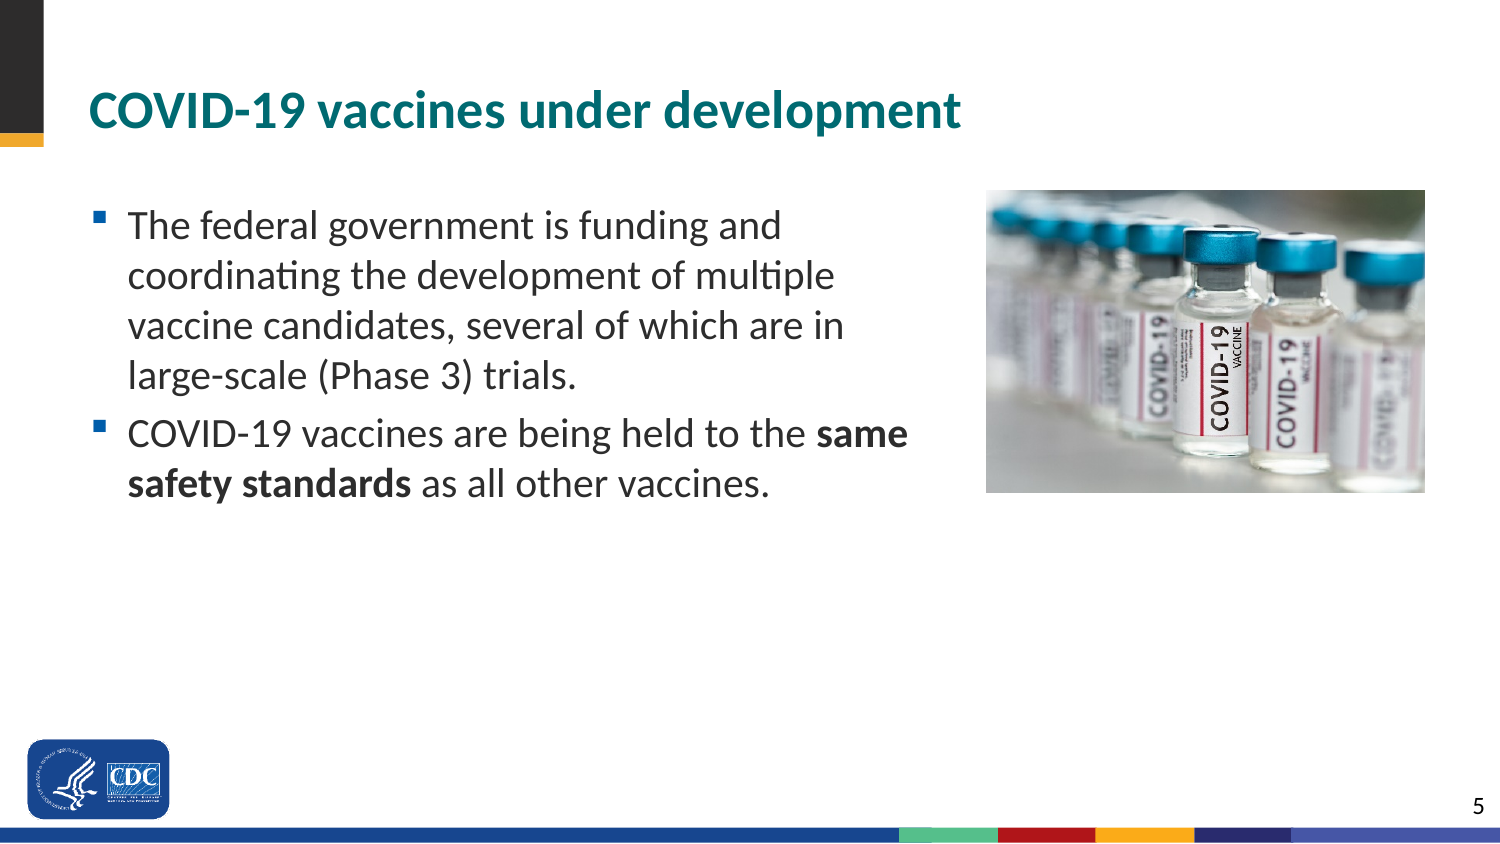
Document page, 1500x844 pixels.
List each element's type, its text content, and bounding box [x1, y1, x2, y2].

title COVID-19 vaccines under development [75, 33, 1425, 147]
picture [986, 189, 1426, 493]
picture [26, 738, 170, 820]
list The federal government is funding and coordinating the development of multiple vaccine candidates, several of which are in large-scale (Phase 3) trials. COVID-19 vaccines are being held to the same safety standards as all other vaccines. [75, 190, 959, 739]
